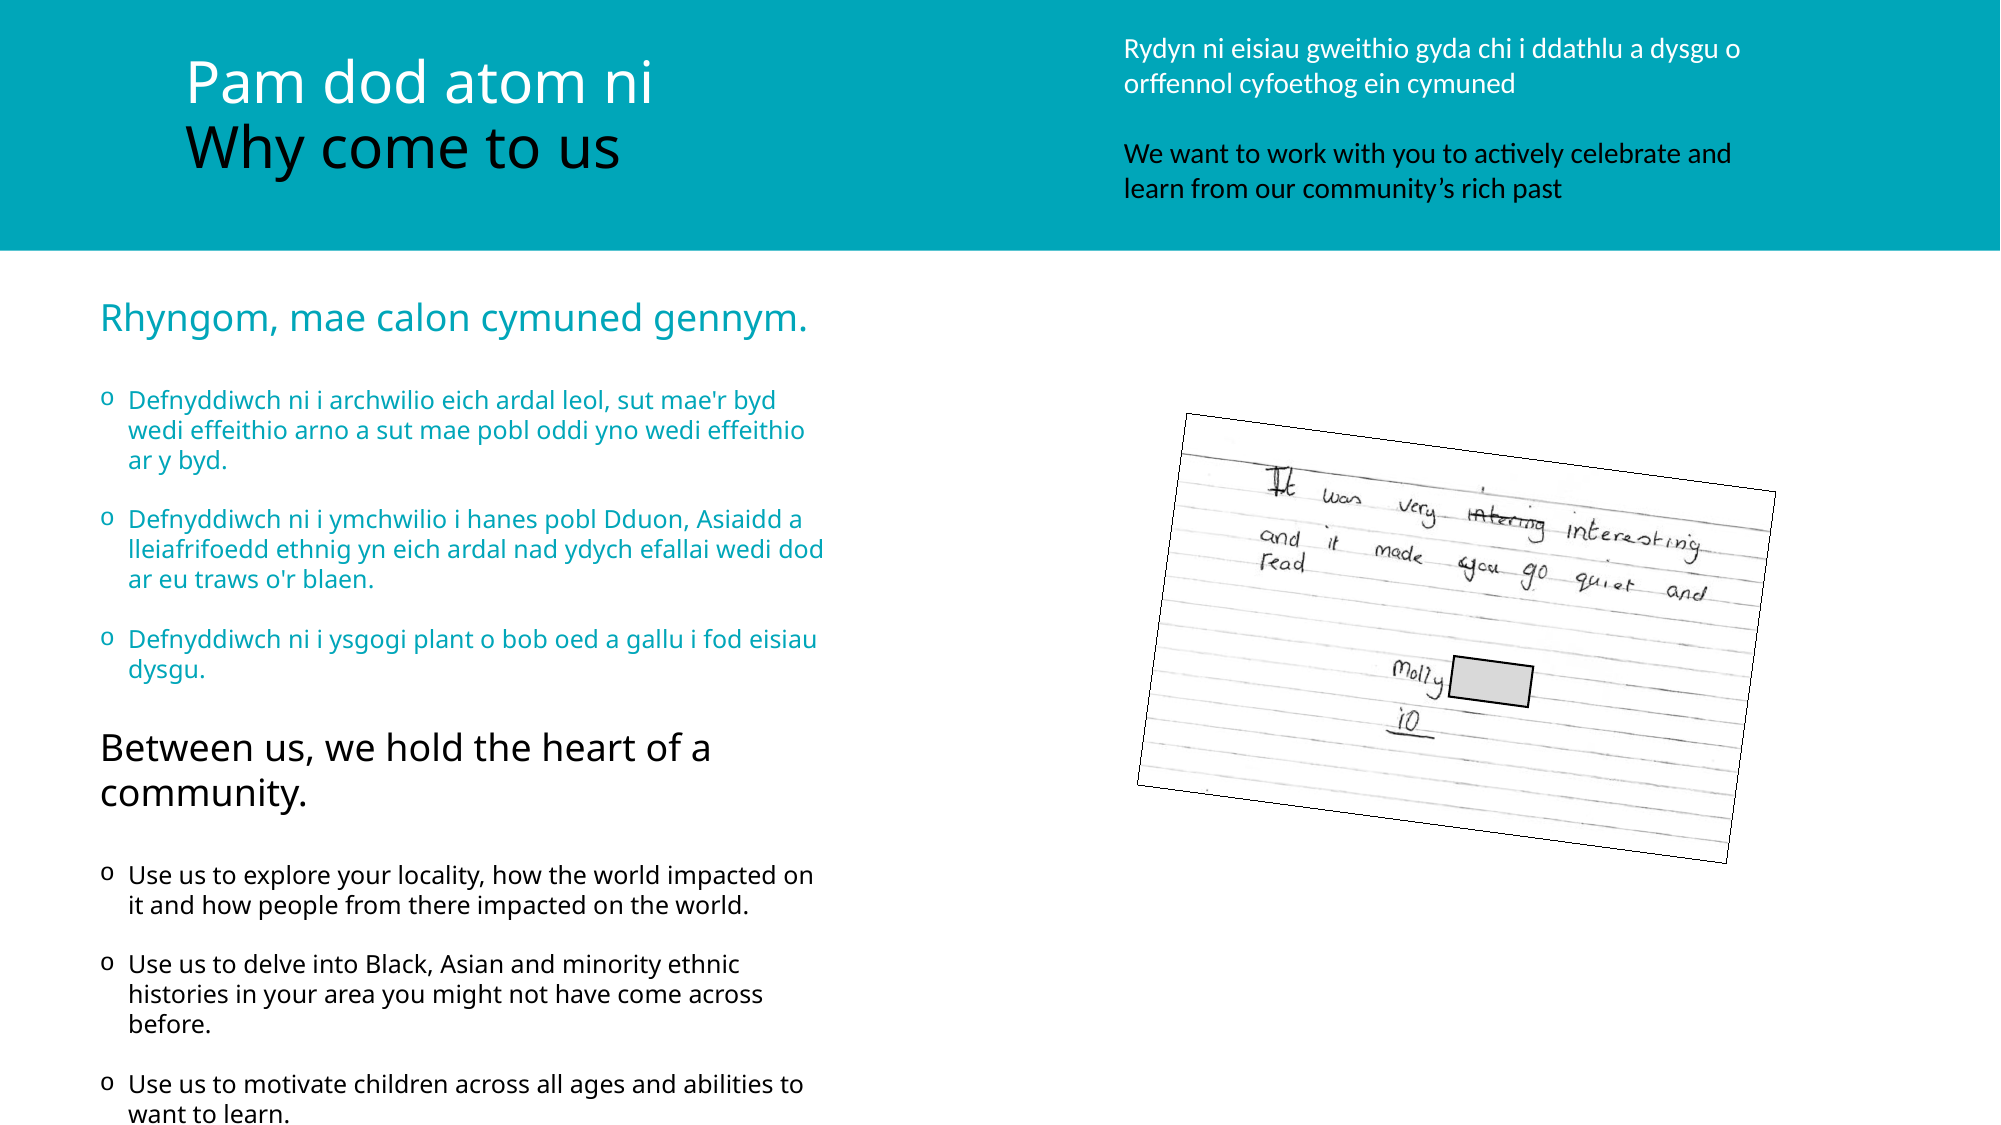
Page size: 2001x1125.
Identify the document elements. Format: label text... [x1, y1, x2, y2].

text_box Pam dod atom ni [170, 37, 1109, 123]
text_box Rhyngom, mae calon cymuned gennym. Defnyddiwch ni i archwilio eich ardal leol, sut mae'r byd wedi effeithio arno a sut mae pobl oddi yno wedi effeithio ar y byd. Defnyddiwch ni i ymchwilio i hanes pobl Dduon, Asiaidd a lleiafrifoedd ethnig yn eich ardal nad ydych efallai wedi dod ar eu traws o'r blaen. Defnyddiwch ni i ysgogi plant o bob oed a gallu i fod eisiau dysgu. [85, 286, 841, 692]
picture [1754, 490, 1775, 648]
picture [1139, 633, 1159, 787]
text_box Rydyn ni eisiau gweithio gyda chi i ddathlu a dysgu o orffennol cyfoethog ein cymuned We want to work with you to actively celebrate and learn from our community’s rich past [1109, 21, 1789, 247]
picture [1453, 826, 1731, 863]
text_box Why come to us [170, 123, 1109, 188]
picture [1183, 415, 1453, 450]
text_box [0, 0, 2000, 252]
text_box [1159, 450, 1754, 826]
text_box Between us, we hold the heart of a community. Use us to explore your locality, how the world impacted on it and how people from there impacted on the world. Use us to delve into Black, Asian and minority ethnic histories in your area you might not have come across before. Use us to motivate children across all ages and abilities to want to learn. [85, 716, 841, 1125]
